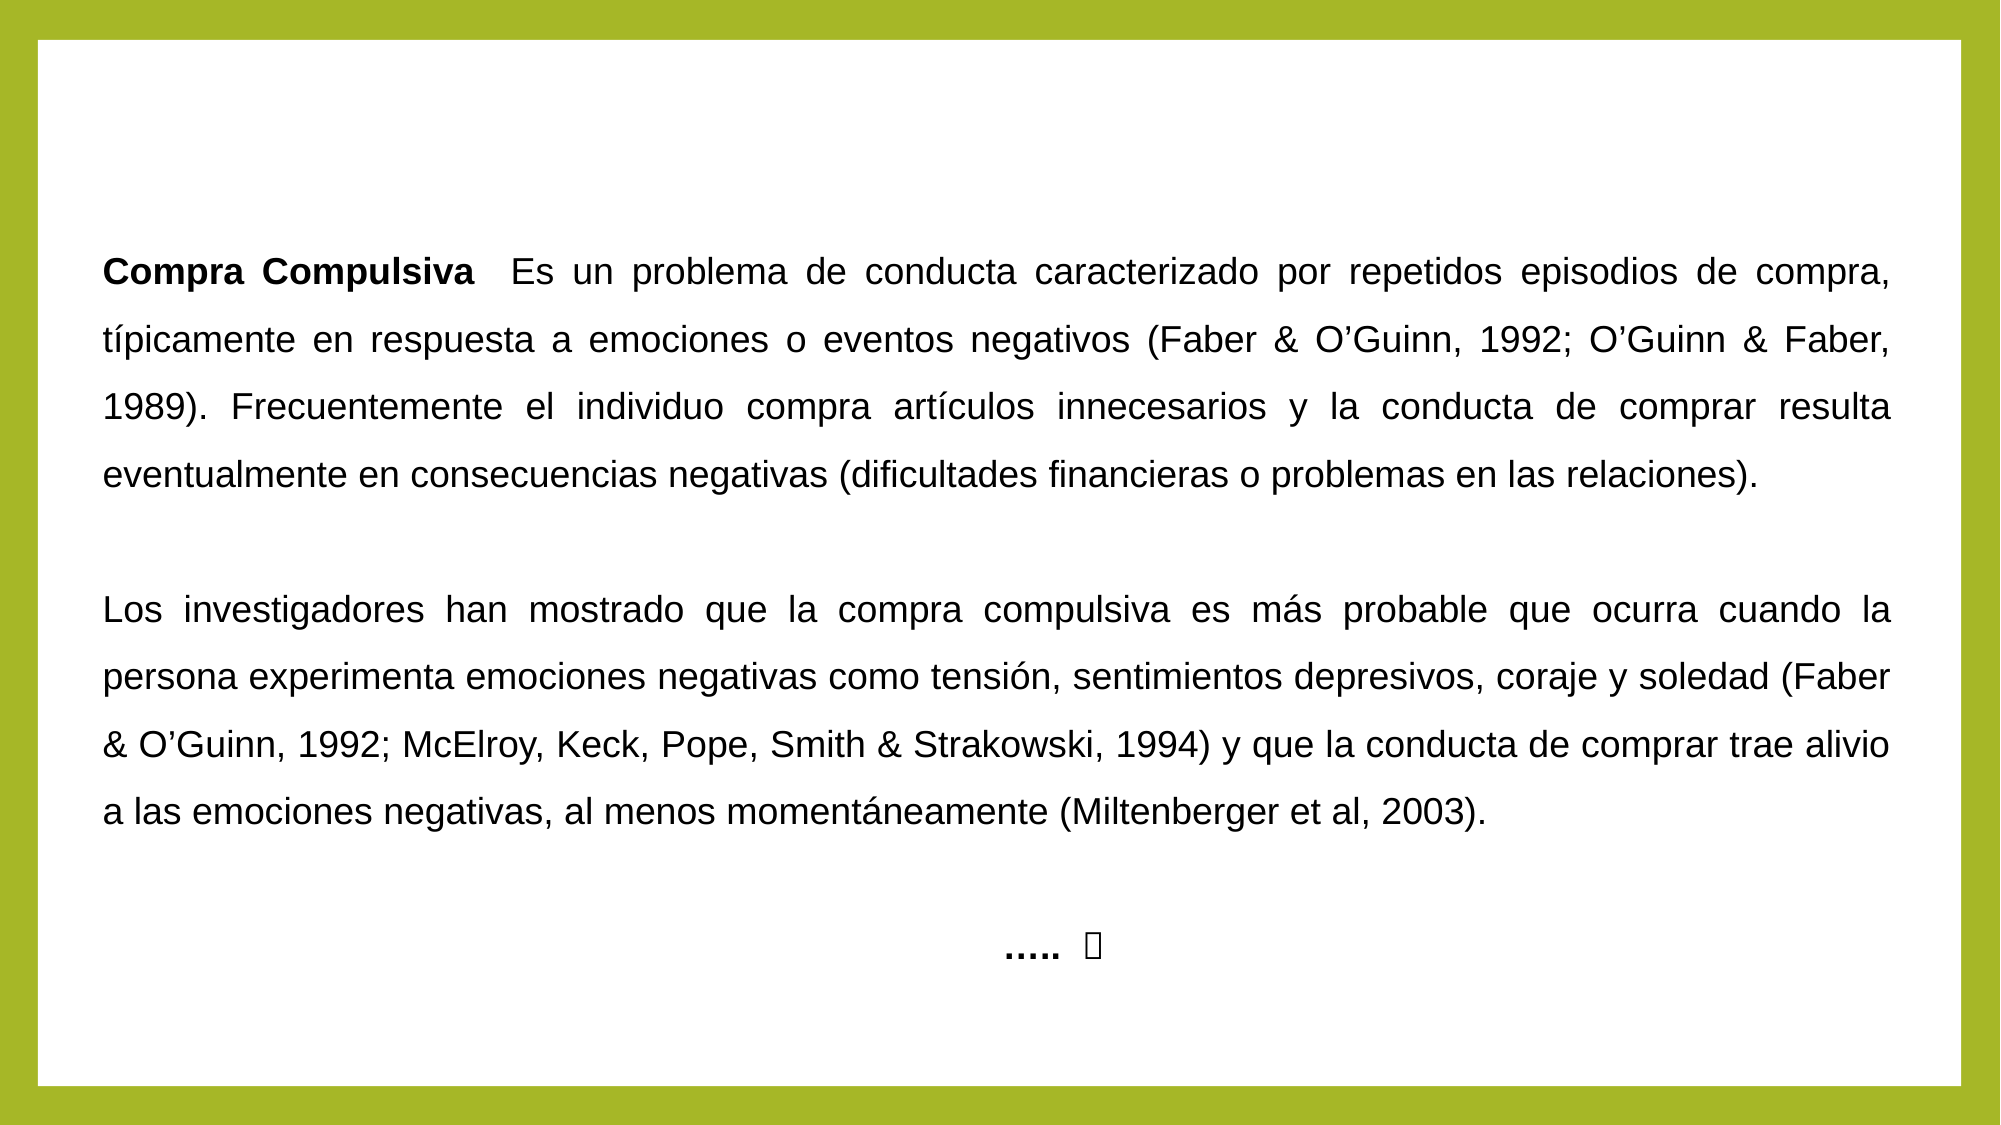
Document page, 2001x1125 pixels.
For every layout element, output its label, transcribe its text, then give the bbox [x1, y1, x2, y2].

text_box Compra Compulsiva Es un problema de conducta caracterizado por repetidos episodios de compra, típicamente en respuesta a emociones o eventos negativos (Faber & O’Guinn, 1992; O’Guinn & Faber, 1989). Frecuentemente el individuo compra artículos innecesarios y la conducta de comprar resulta eventualmente en consecuencias negativas (dificultades financieras o problemas en las relaciones). Los investigadores han mostrado que la compra compulsiva es más probable que ocurra cuando la persona experimenta emociones negativas como tensión, sentimientos depresivos, coraje y soledad (Faber & O’Guinn, 1992; McElroy, Keck, Pope, Smith & Strakowski, 1994) y que la conducta de comprar trae alivio a las emociones negativas, al menos momentáneamente (Miltenberger et al, 2003). …..  [87, 217, 1907, 975]
